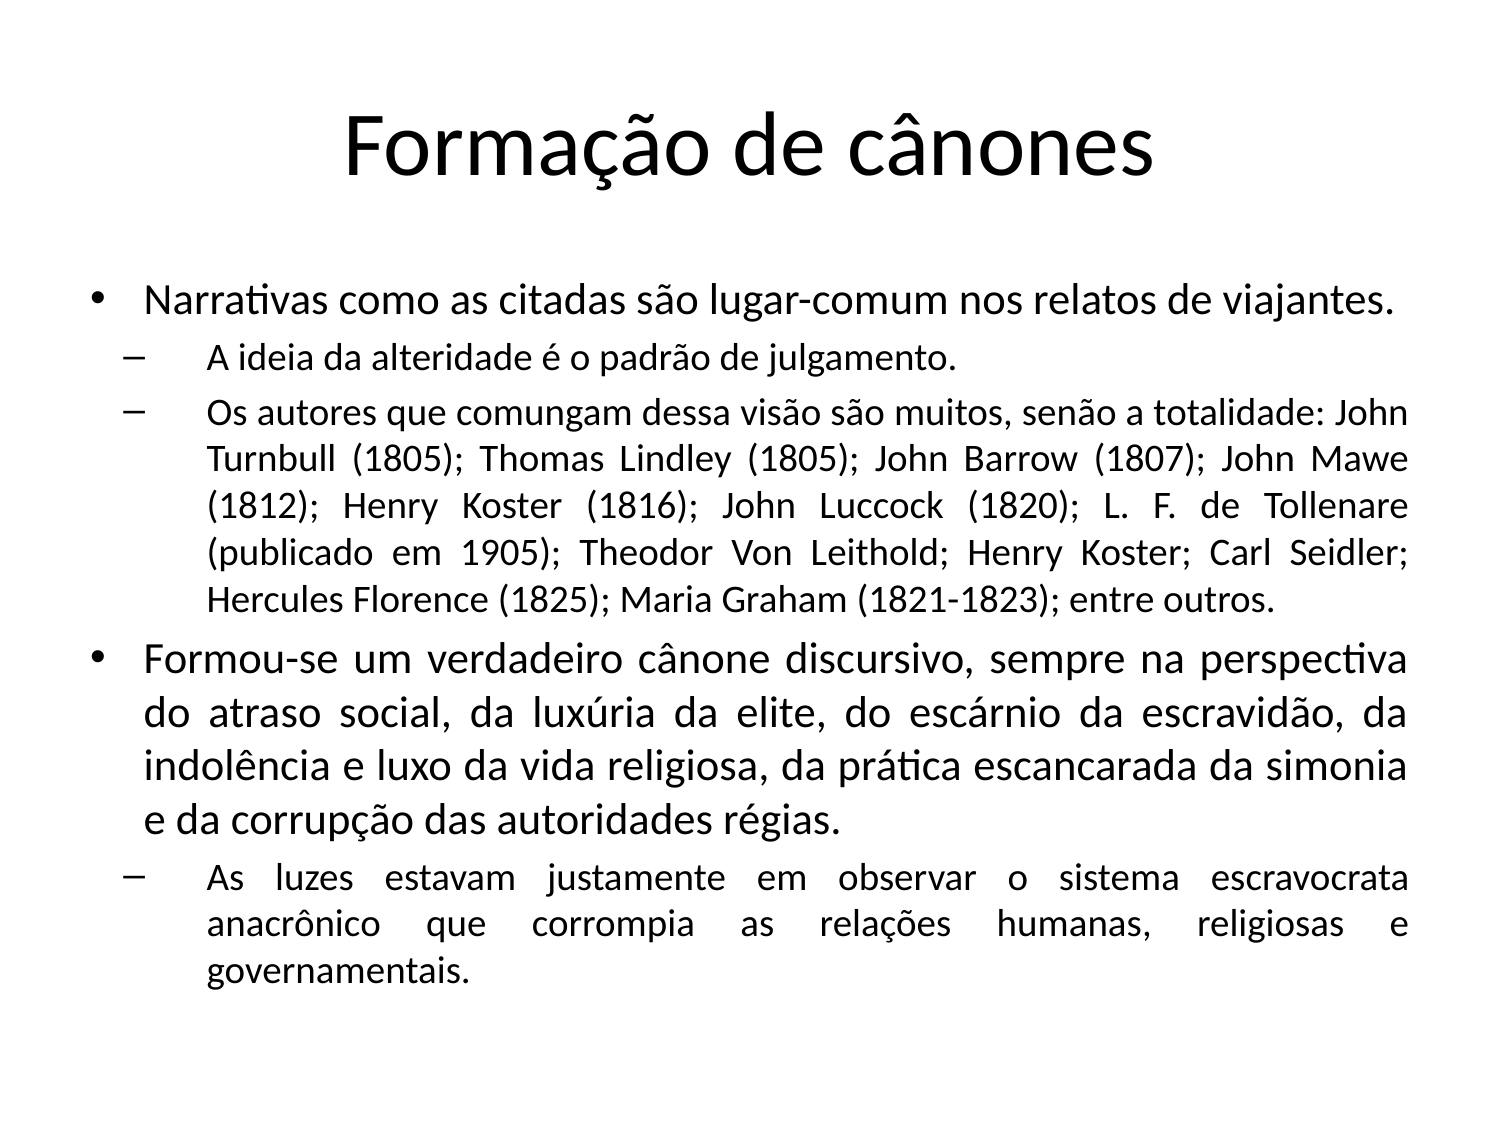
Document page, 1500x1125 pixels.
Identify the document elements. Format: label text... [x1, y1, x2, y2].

title Formação de cânones [75, 45, 1425, 233]
list Narrativas como as citadas são lugar-comum nos relatos de viajantes. A ideia da alteridade é o padrão de julgamento. Os autores que comungam dessa visão são muitos, senão a totalidade: John Turnbull (1805); Thomas Lindley (1805); John Barrow (1807); John Mawe (1812); Henry Koster (1816); John Luccock (1820); L. F. de Tollenare (publicado em 1905); Theodor Von Leithold; Henry Koster; Carl Seidler; Hercules Florence (1825); Maria Graham (1821-1823); entre outros. Formou-se um verdadeiro cânone discursivo, sempre na perspectiva do atraso social, da luxúria da elite, do escárnio da escravidão, da indolência e luxo da vida religiosa, da prática escancarada da simonia e da corrupção das autoridades régias. As luzes estavam justamente em observar o sistema escravocrata anacrônico que corrompia as relações humanas, religiosas e governamentais. [75, 262, 1425, 1005]
